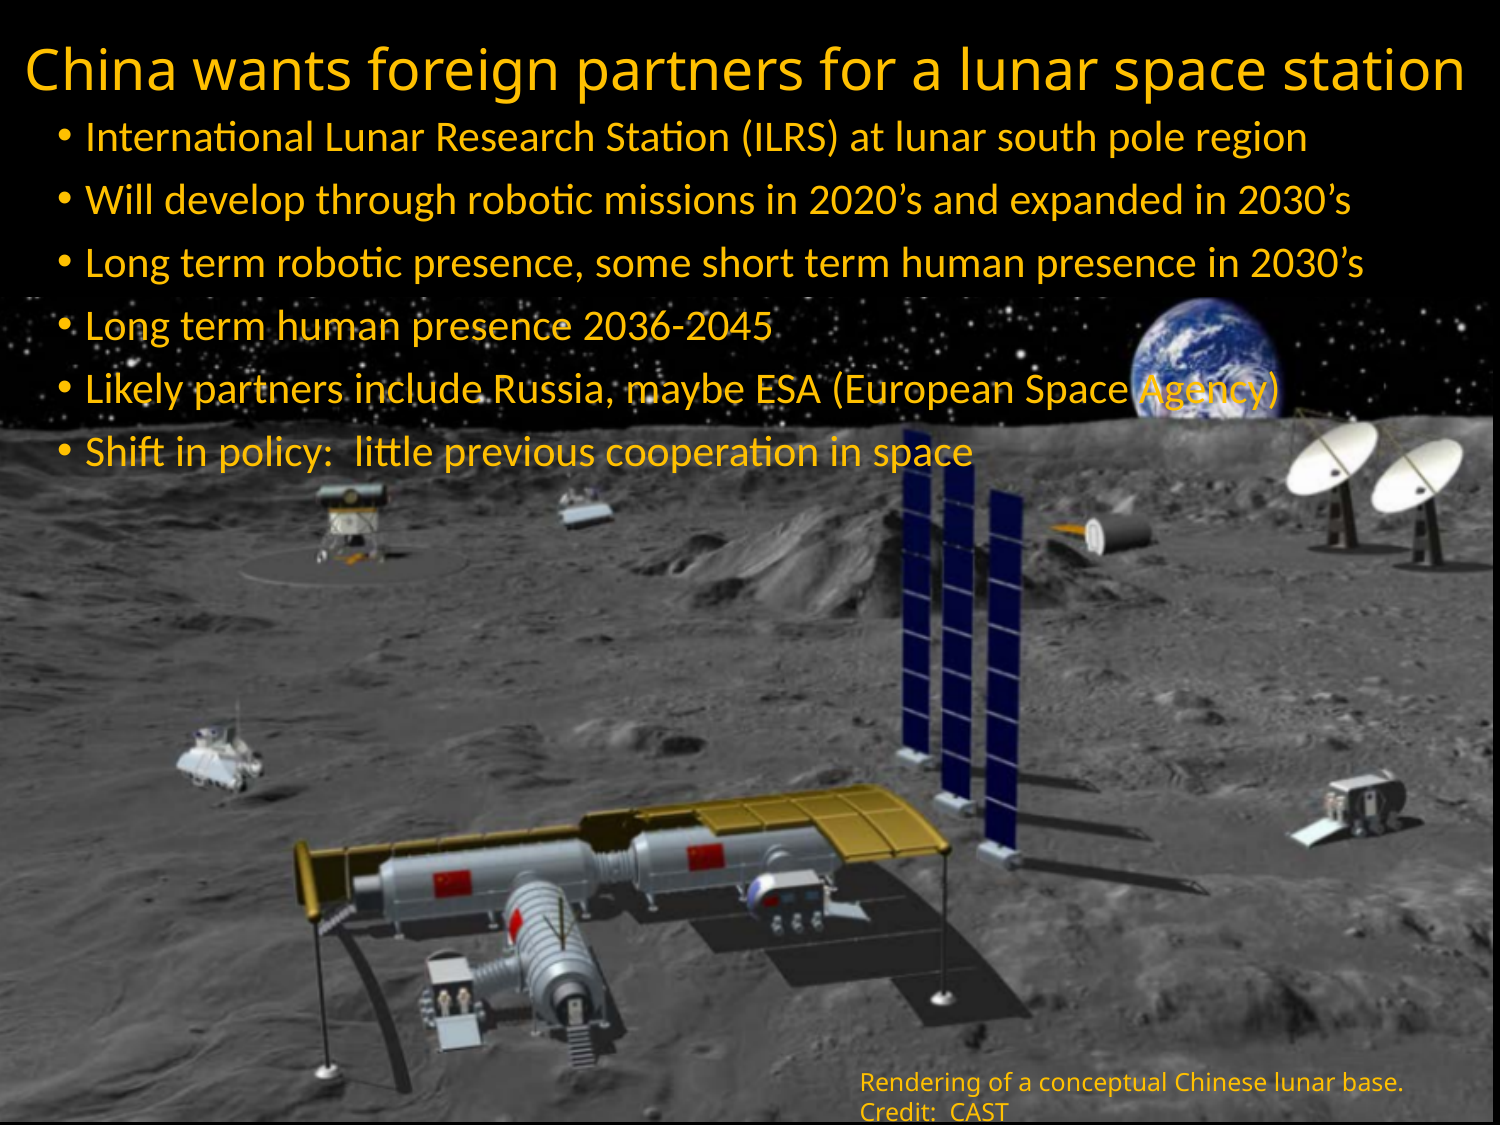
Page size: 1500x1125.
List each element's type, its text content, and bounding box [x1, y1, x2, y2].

text_box International Lunar Research Station (ILRS) at lunar south pole region Will develop through robotic missions in 2020’s and expanded in 2030’s Long term robotic presence, some short term human presence in 2030’s Long term human presence 2036-2045 Likely partners include Russia, maybe ESA (European Space Agency) Shift in policy: little previous cooperation in space [42, 106, 1463, 297]
picture [0, 297, 1500, 1125]
title China wants foreign partners for a lunar space station [0, 3, 1493, 142]
